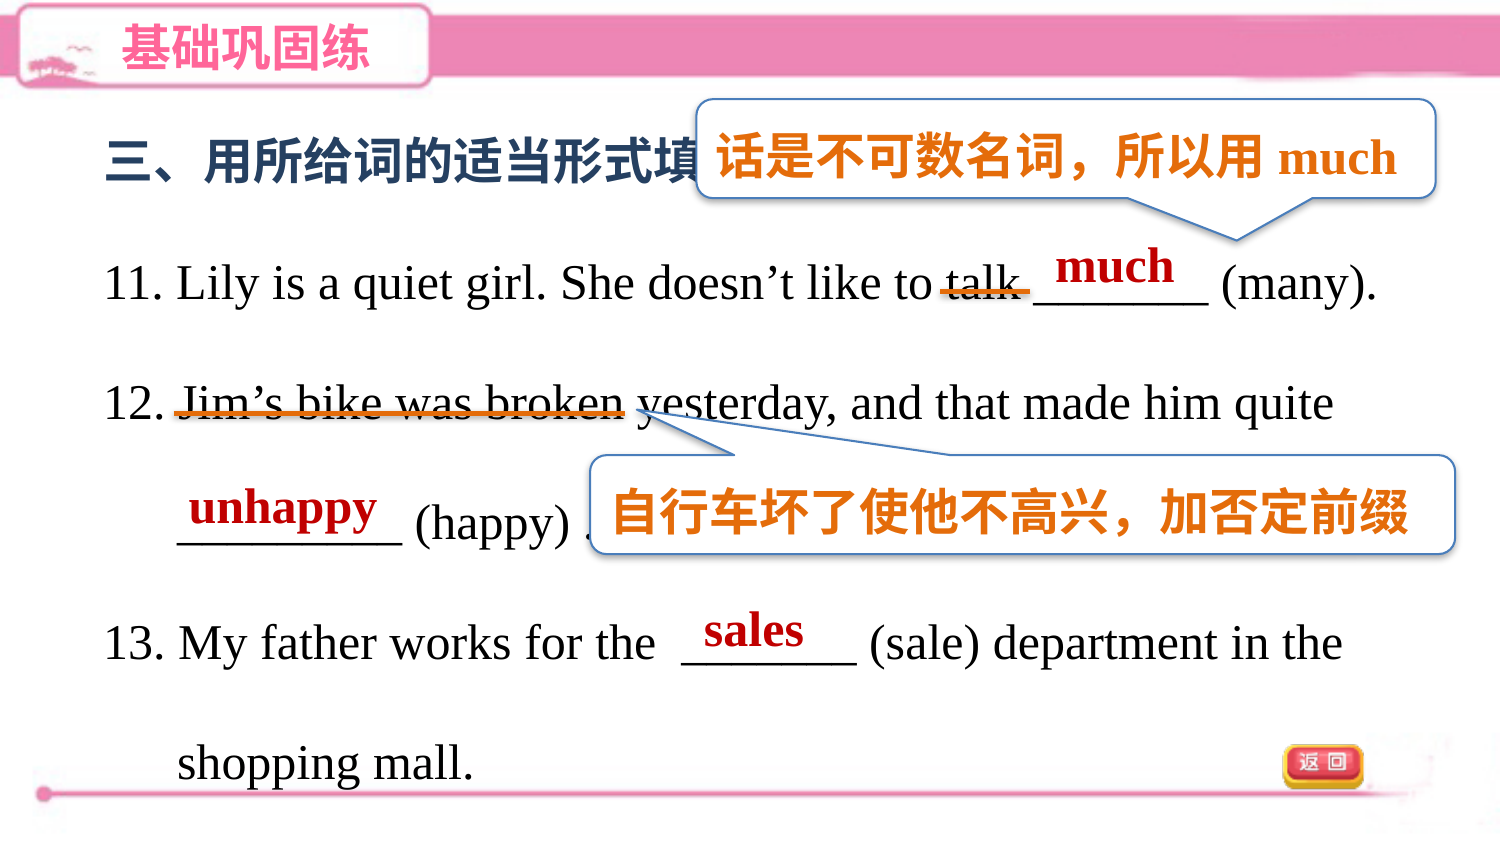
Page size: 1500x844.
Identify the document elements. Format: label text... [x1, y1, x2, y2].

text_box 自行车坏了使他不高兴，加否定前缀 [589, 408, 1456, 555]
text_box 三、用所给词的适当形式填空。 11. Lily is a quiet girl. She doesn’t like to talk _______ (many). 12. Jim’s bike was broken yesterday, and that made him quite _________ (happy) . 13. My father works for the _______ (sale) department in the shopping mall. [88, 61, 1456, 797]
text_box unhappy [173, 466, 425, 542]
text_box 话是不可数名词，所以用much [695, 98, 1437, 242]
text_box much [1040, 224, 1193, 300]
picture [0, 0, 1500, 844]
text_box sales [689, 589, 861, 664]
